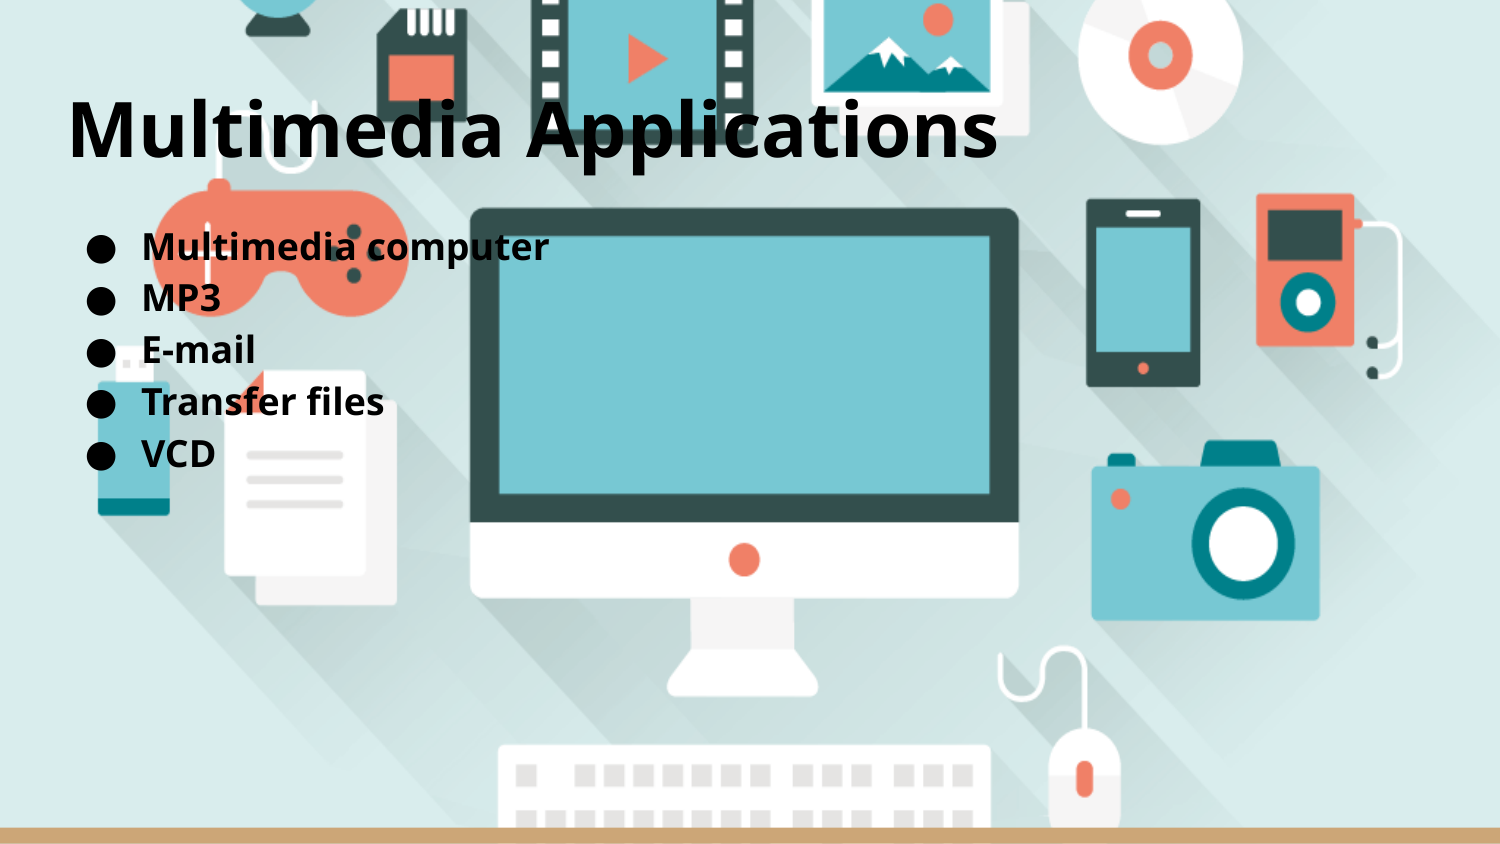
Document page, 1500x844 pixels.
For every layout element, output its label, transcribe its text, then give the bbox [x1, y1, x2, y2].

picture [0, 0, 1500, 827]
title Multimedia Applications [51, 51, 1449, 189]
list Multimedia computer MP3 E-mail Transfer files VCD [51, 200, 1449, 752]
